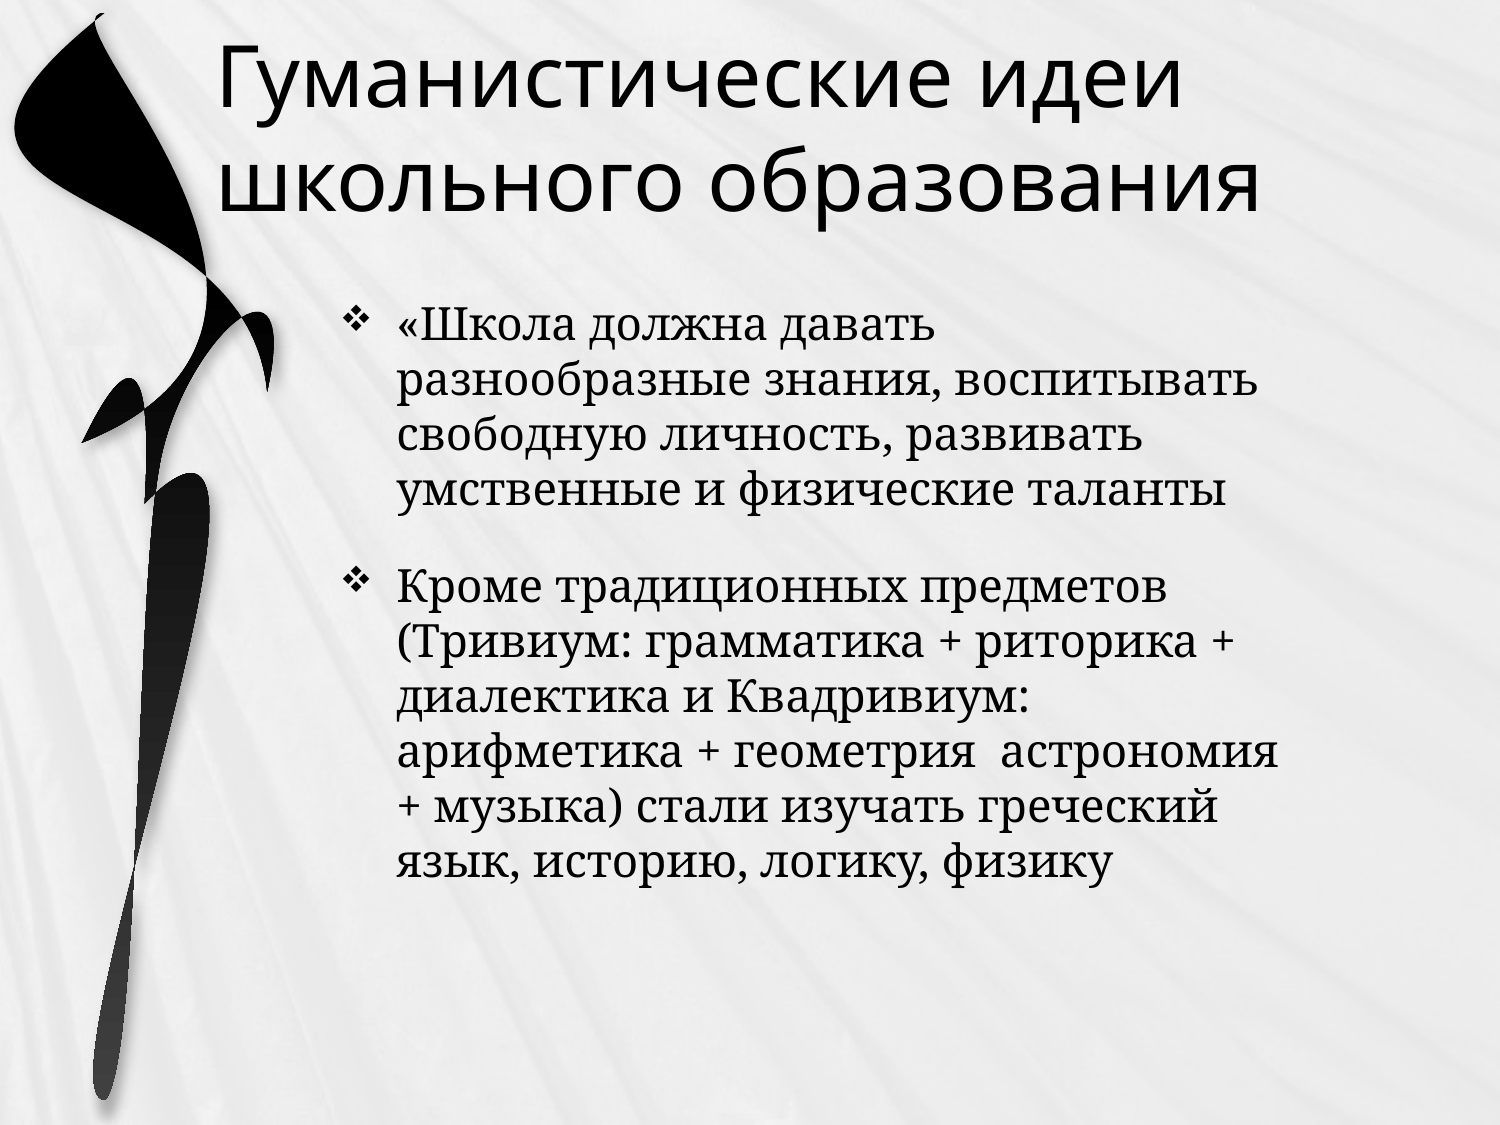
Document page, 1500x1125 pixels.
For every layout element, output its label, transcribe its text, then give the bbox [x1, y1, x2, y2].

list «Школа должна давать разнообразные знания, воспитывать свободную личность, развивать умственные и физические таланты Кроме традиционных предметов (Тривиум: грамматика + риторика + диалектика и Квадривиум: арифметика + геометрия астрономия + музыка) стали изучать греческий язык, историю, логику, физику [324, 287, 1316, 1005]
title Гуманистические идеи школьного образования [200, 12, 1317, 238]
